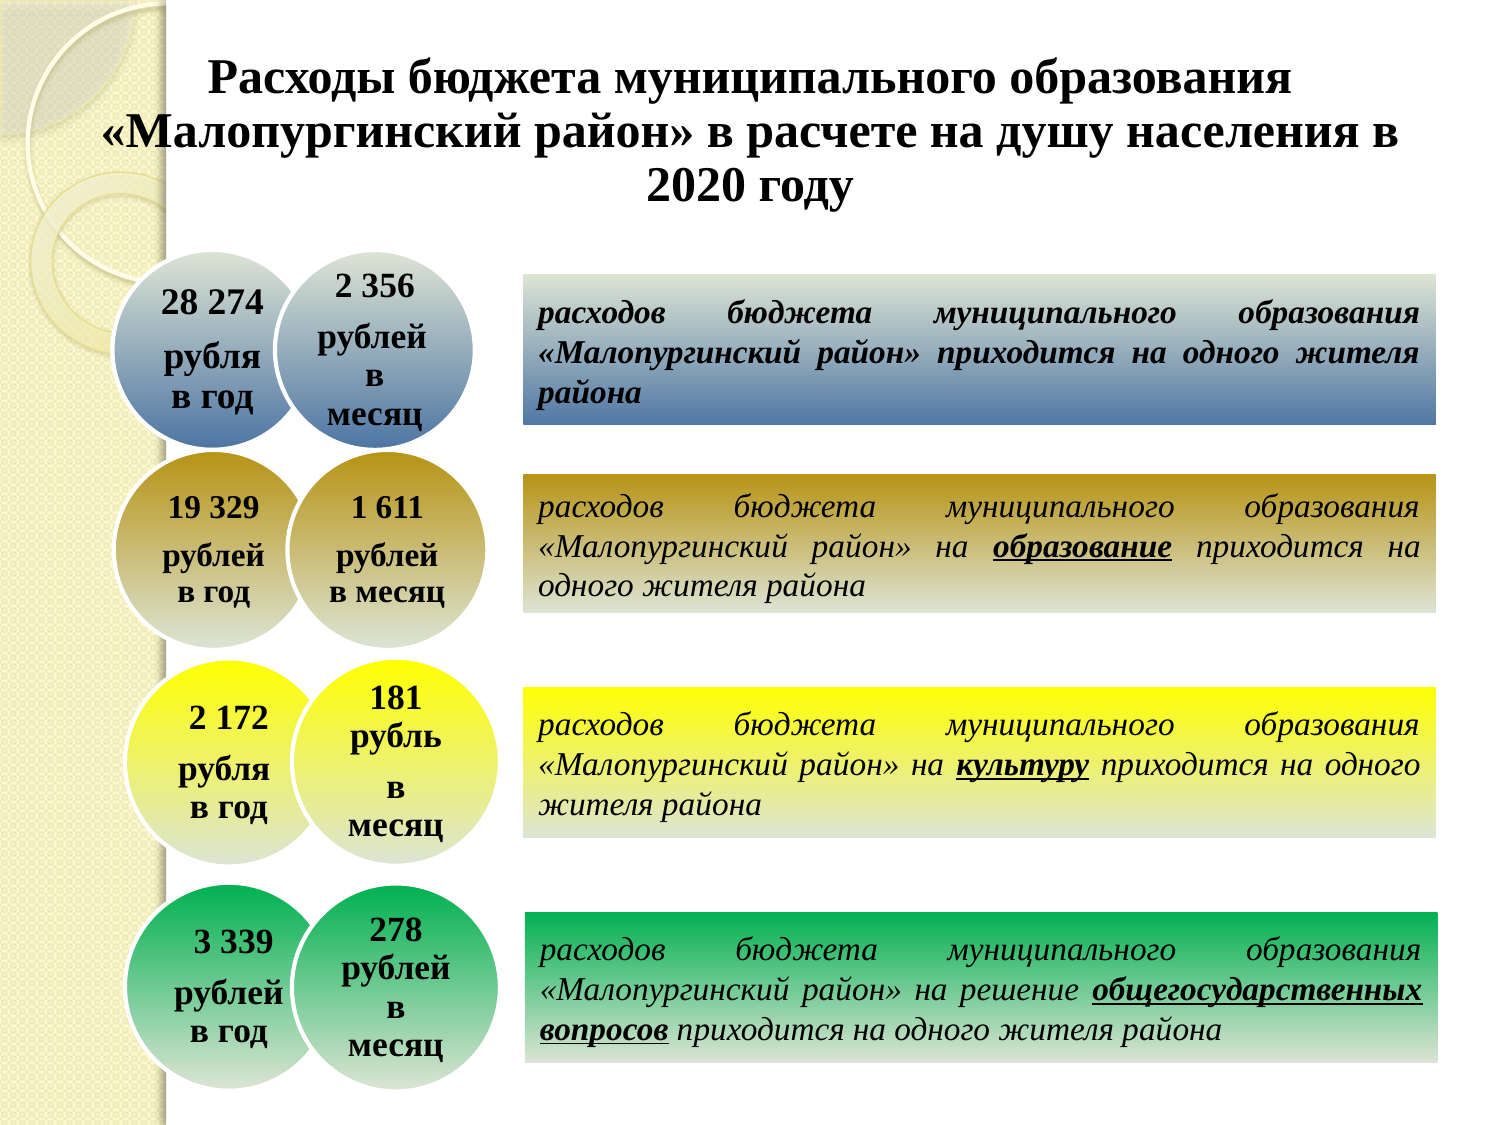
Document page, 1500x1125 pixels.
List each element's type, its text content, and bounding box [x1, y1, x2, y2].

title Расходы бюджета муниципального образования «Малопургинский район» в расчете на душу населения в 2020 году [37, 37, 1463, 225]
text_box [74, 449, 513, 651]
text_box расходов бюджета муниципального образования «Малопургинский район» на решение общегосударственных вопросов приходится на одного жителя района [523, 910, 1439, 1064]
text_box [124, 880, 501, 1101]
text_box расходов бюджета муниципального образования «Малопургинский район» приходится на одного жителя района [521, 273, 1438, 427]
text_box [124, 657, 501, 871]
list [74, 249, 501, 447]
text_box расходов бюджета муниципального образования «Малопургинский район» на образование приходится на одного жителя района [521, 473, 1438, 614]
text_box расходов бюджета муниципального образования «Малопургинский район» на культуру приходится на одного жителя района [521, 685, 1438, 839]
